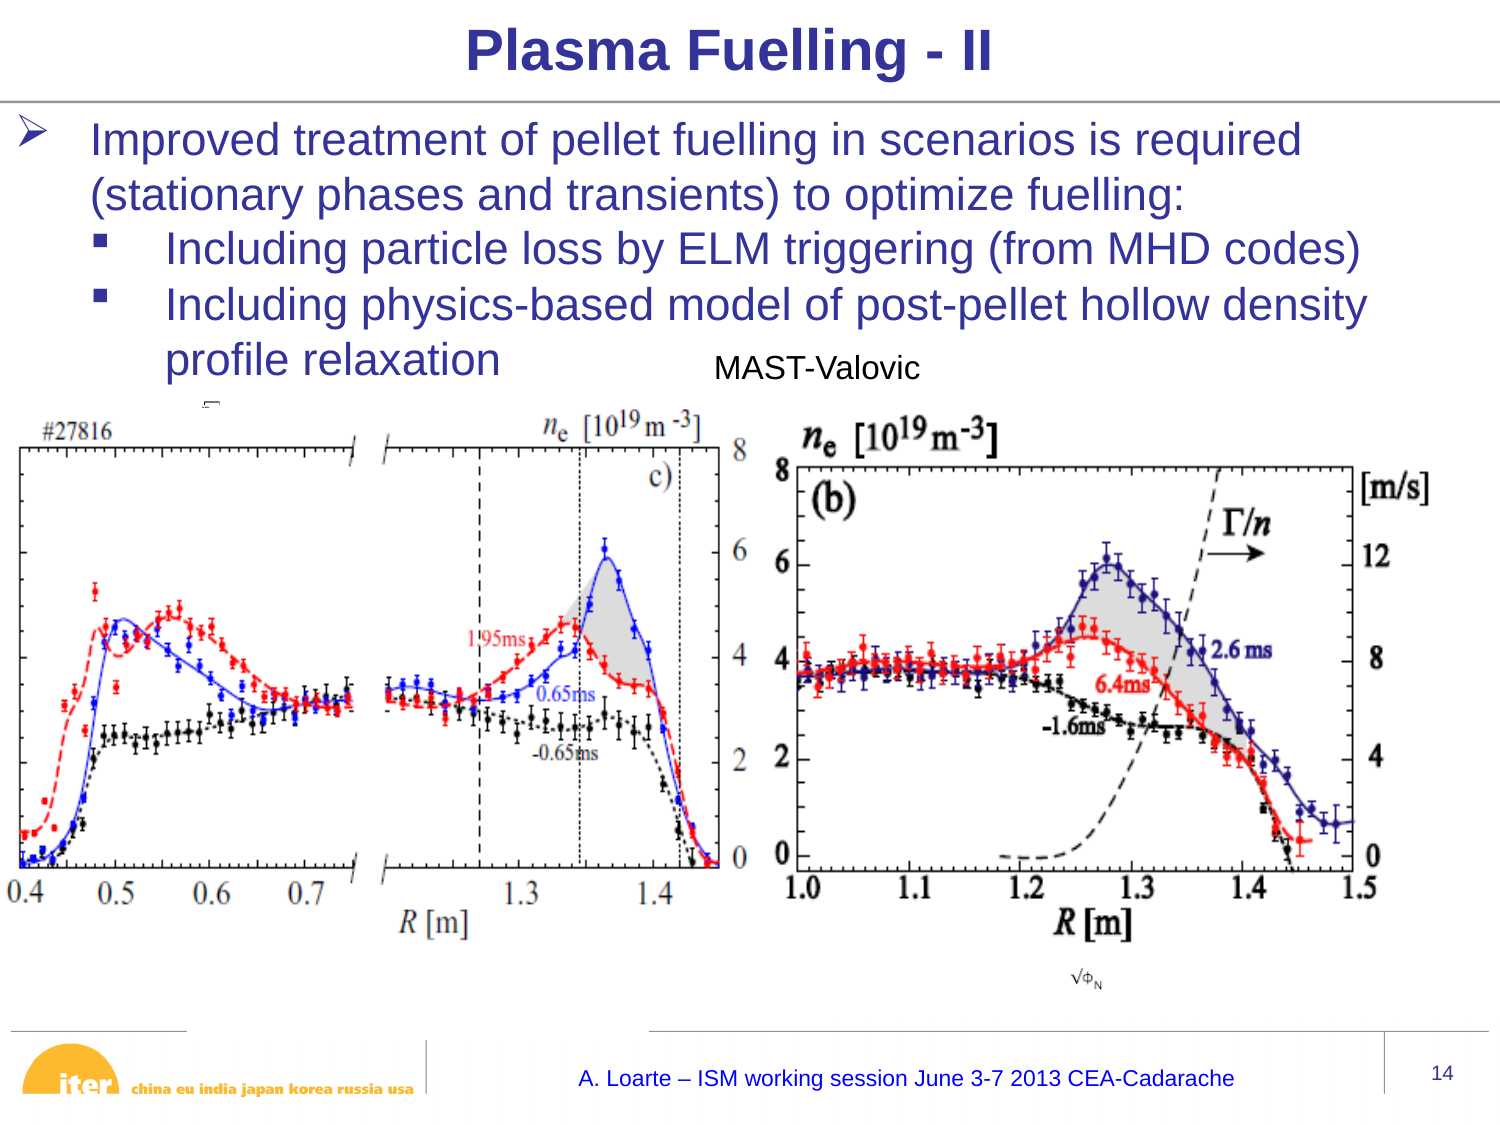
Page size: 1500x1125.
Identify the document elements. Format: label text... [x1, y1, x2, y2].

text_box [0, 338, 1454, 1024]
title Plasma Fuelling - II [29, 0, 1447, 95]
picture [0, 1019, 1500, 1122]
text_box Improved treatment of pellet fuelling in scenarios is required (stationary phases and transients) to optimize fuelling: Including particle loss by ELM triggering (from MHD codes) Including physics-based model of post-pellet hollow density profile relaxation [0, 101, 1500, 433]
